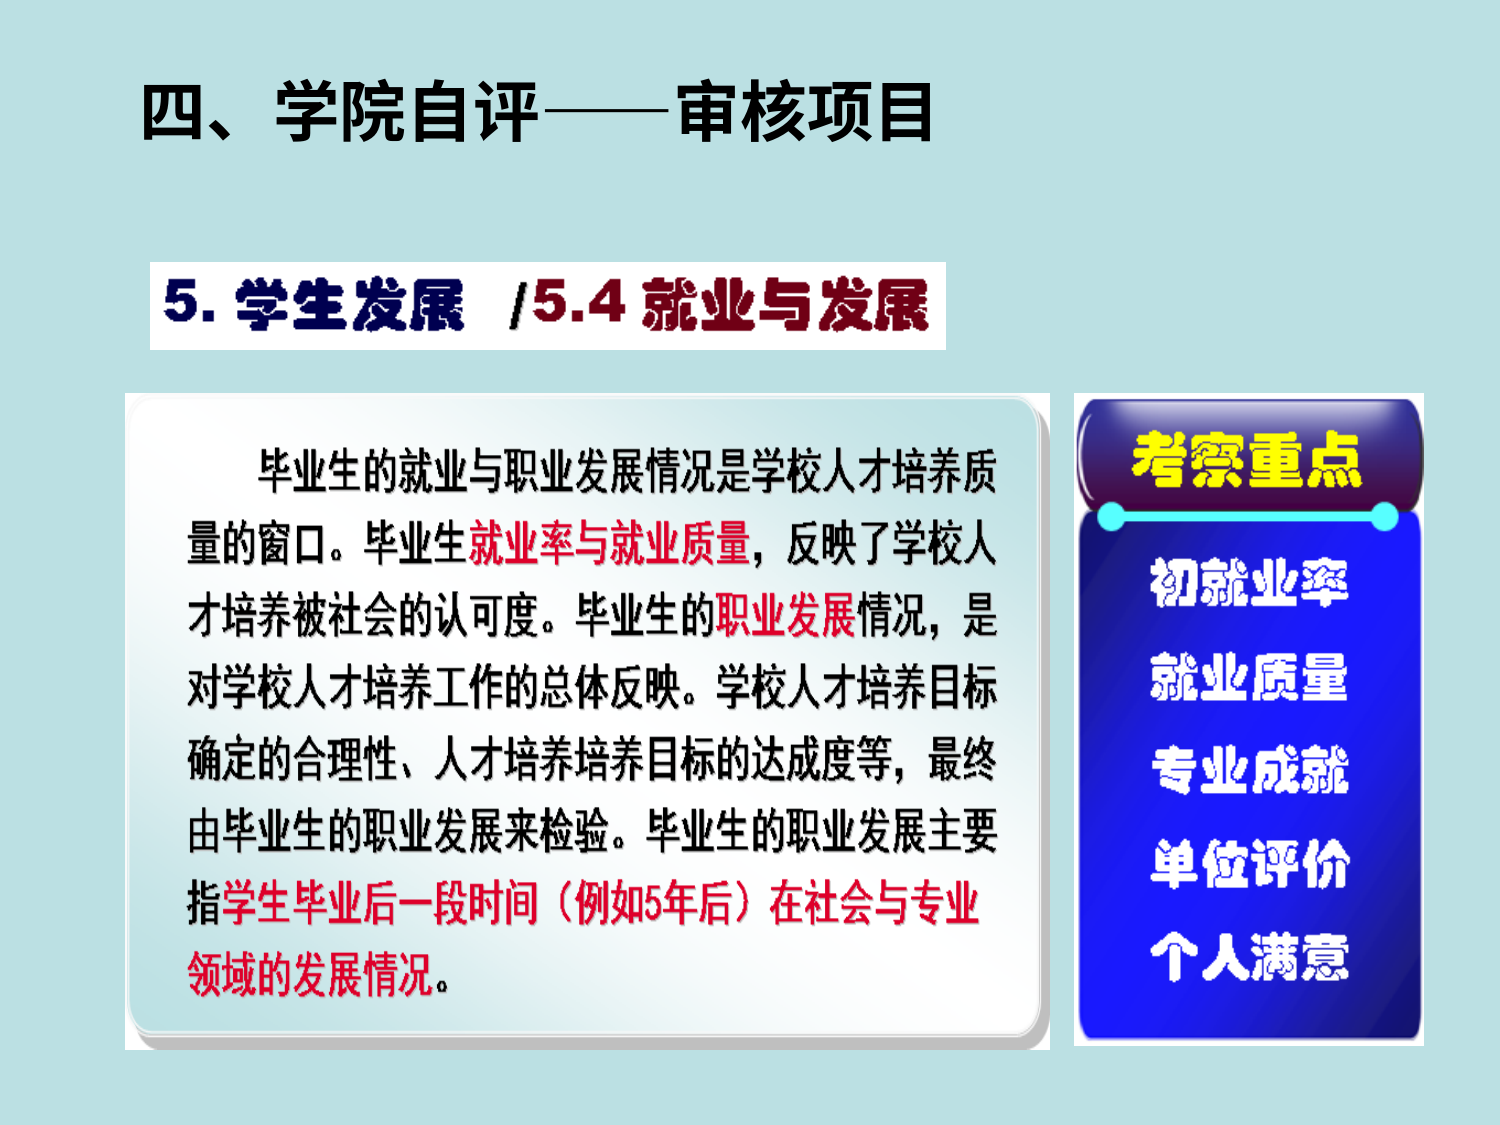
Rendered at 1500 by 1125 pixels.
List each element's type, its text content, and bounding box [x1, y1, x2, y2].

picture [124, 393, 1051, 1051]
picture [1074, 393, 1424, 1046]
text_box 四、学院自评——审核项目 [125, 62, 1050, 158]
picture [149, 262, 946, 351]
